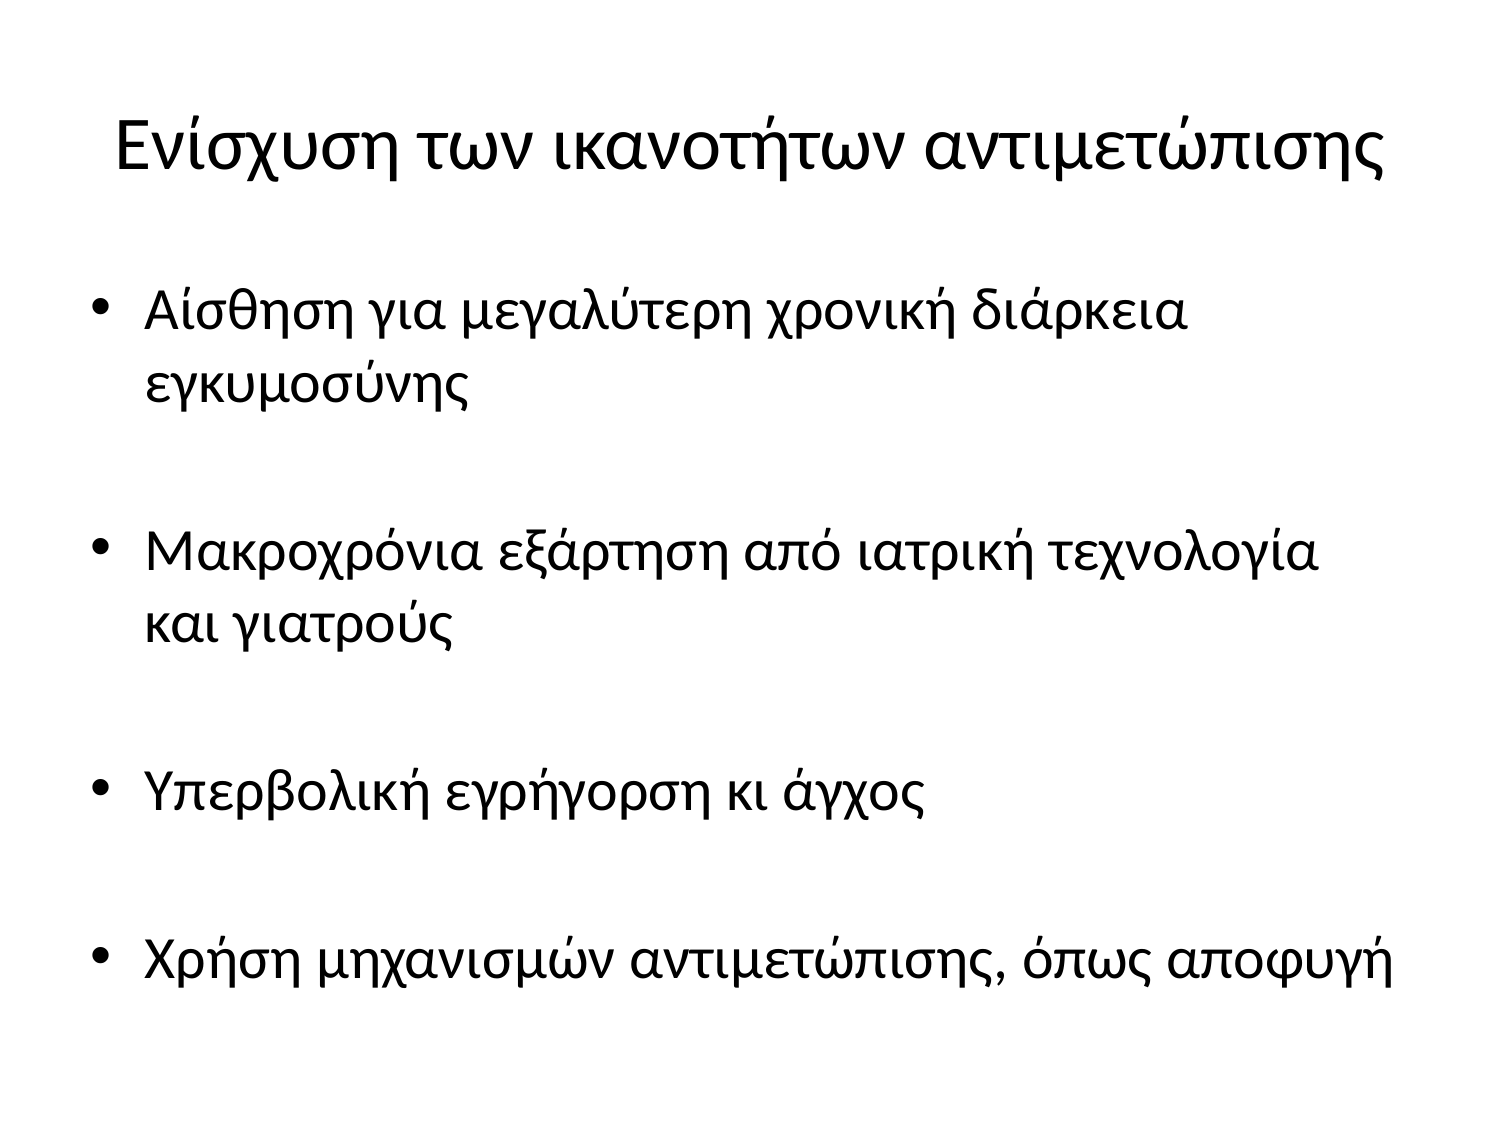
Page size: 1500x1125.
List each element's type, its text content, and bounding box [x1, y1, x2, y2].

list Αίσθηση για μεγαλύτερη χρονική διάρκεια εγκυμοσύνης Μακροχρόνια εξάρτηση από ιατρική τεχνολογία και γιατρούς Υπερβολική εγρήγορση κι άγχος Χρήση μηχανισμών αντιμετώπισης, όπως αποφυγή [75, 262, 1425, 1005]
title Ενίσχυση των ικανοτήτων αντιμετώπισης [75, 45, 1425, 233]
